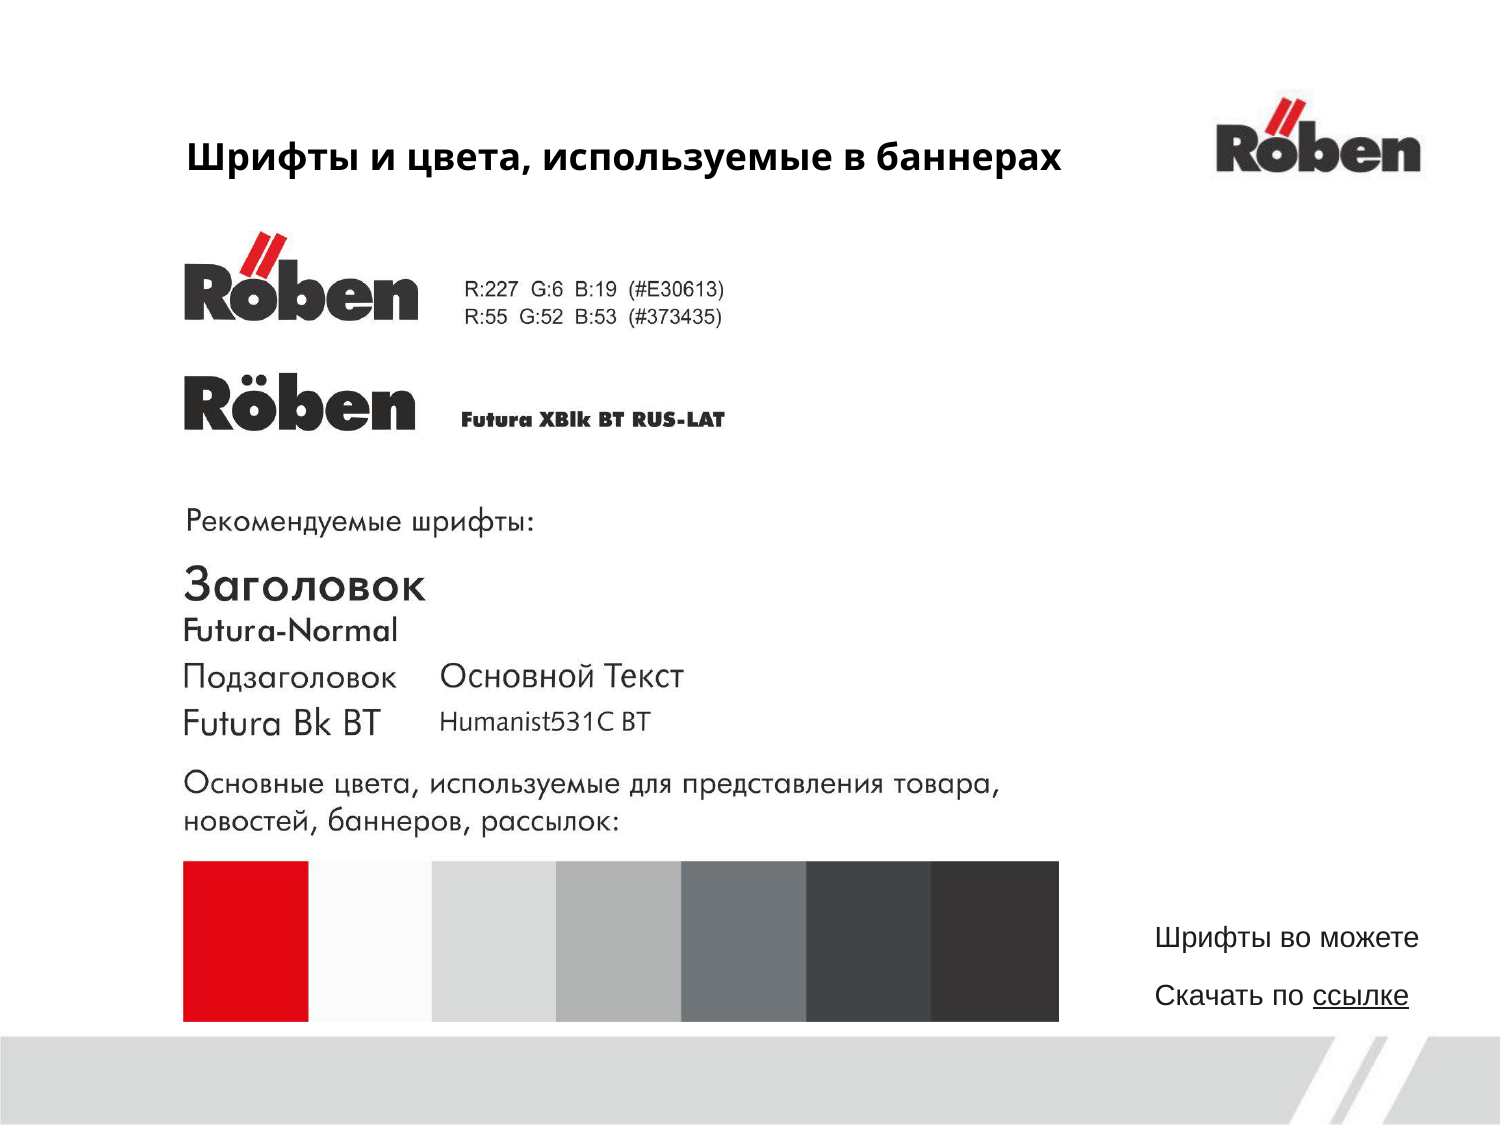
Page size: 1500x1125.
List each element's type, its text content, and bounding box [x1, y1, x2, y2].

text_box Шрифты во можете Скачать по ссылке [1139, 893, 1447, 1019]
text_box Шрифты и цвета, используемые в баннерах [171, 125, 1187, 231]
picture [0, 0, 1500, 1125]
